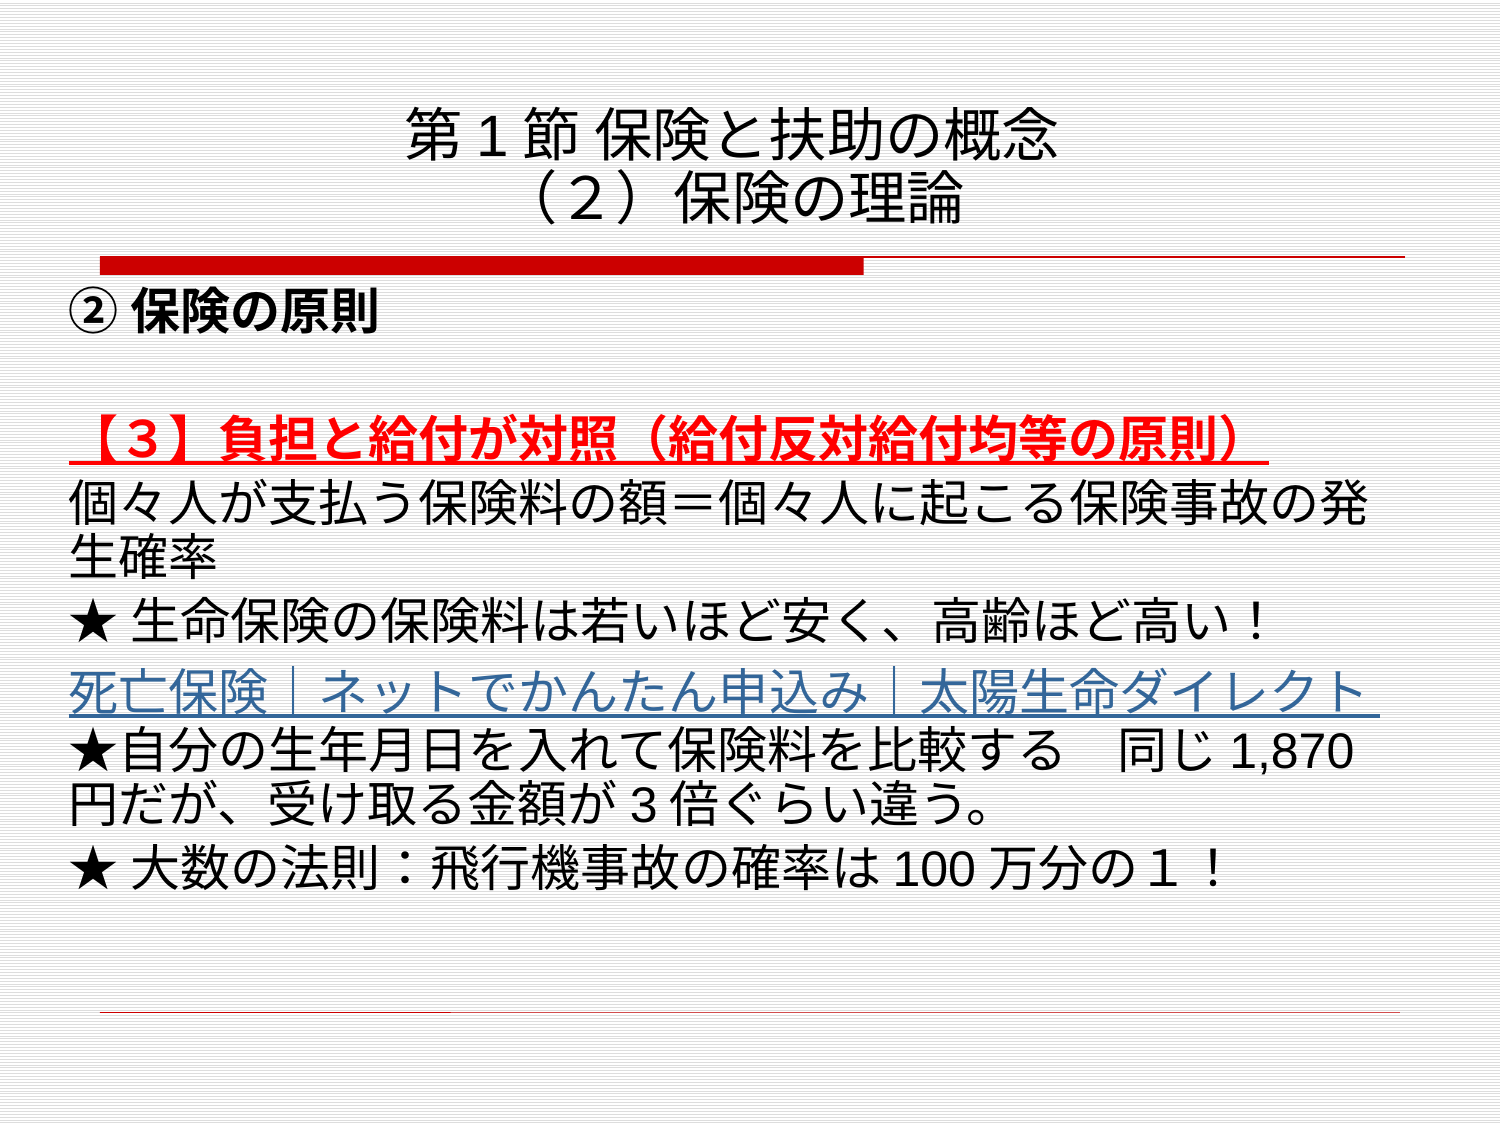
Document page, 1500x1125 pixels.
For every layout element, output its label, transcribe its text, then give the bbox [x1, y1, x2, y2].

title 第1節 保険と扶助の概念 （２）保険の理論 [100, 77, 1365, 269]
list ②保険の原則 【３】負担と給付が対照（給付反対給付均等の原則） 個々人が支払う保険料の額＝個々人に起こる保険事故の発生確率 ★生命保険の保険料は若いほど安く、高齢ほど高い！ 死亡保険｜ネットでかんたん申込み｜太陽生命ダイレクト ★自分の生年月日を入れて保険料を比較する 同じ1,870円だが、受け取る金額が3倍ぐらい違う。 ★大数の法則：飛行機事故の確率は100万分の１！ [53, 278, 1411, 988]
